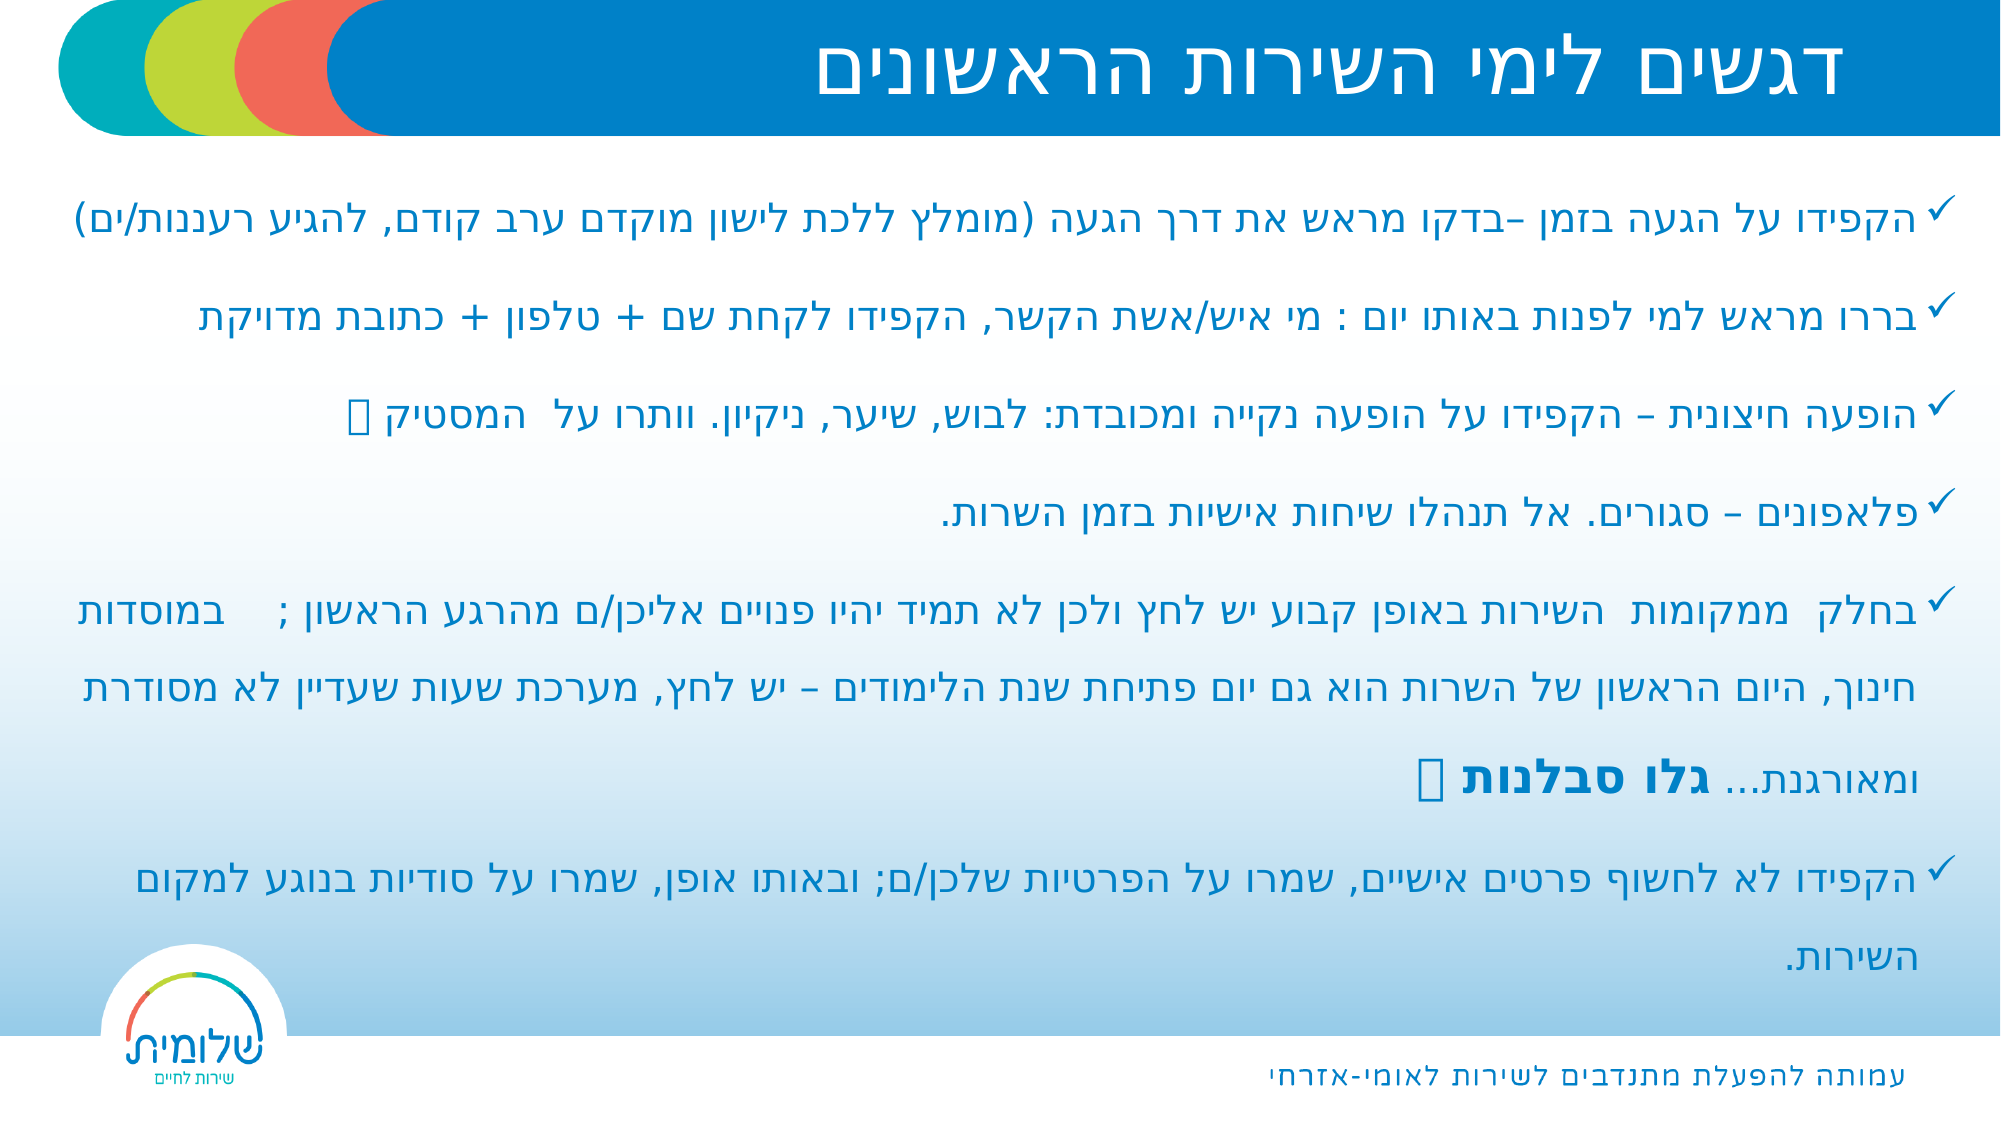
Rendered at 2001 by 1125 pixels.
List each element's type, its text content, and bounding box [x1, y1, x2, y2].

list הקפידו על הגעה בזמן –בדקו מראש את דרך הגעה (מומלץ ללכת לישון מוקדם ערב קודם, להגיע רעננות/ים) בררו מראש למי לפנות באותו יום : מי איש/אשת הקשר, הקפידו לקחת שם + טלפון + כתובת מדויקת הופעה חיצונית – הקפידו על הופעה נקייה ומכובדת: לבוש, שיער, ניקיון. וותרו על המסטיק  פלאפונים – סגורים. אל תנהלו שיחות אישיות בזמן השרות. בחלק ממקומות השירות באופן קבוע יש לחץ ולכן לא תמיד יהיו פנויים אליכן/ם מהרגע הראשון ; במוסדות חינוך, היום הראשון של השרות הוא גם יום פתיחת שנת הלימודים – יש לחץ, מערכת שעות שעדיין לא מסודרת ומאורגנת... גלו סבלנות  הקפידו לא לחשוף פרטים אישיים, שמרו על הפרטיות שלכן/ם; ובאותו אופן, שמרו על סודיות בנוגע למקום השירות. [27, 155, 1973, 1048]
title דגשים לימי השירות הראשונים [410, 0, 1863, 135]
picture [0, 0, 2001, 1125]
